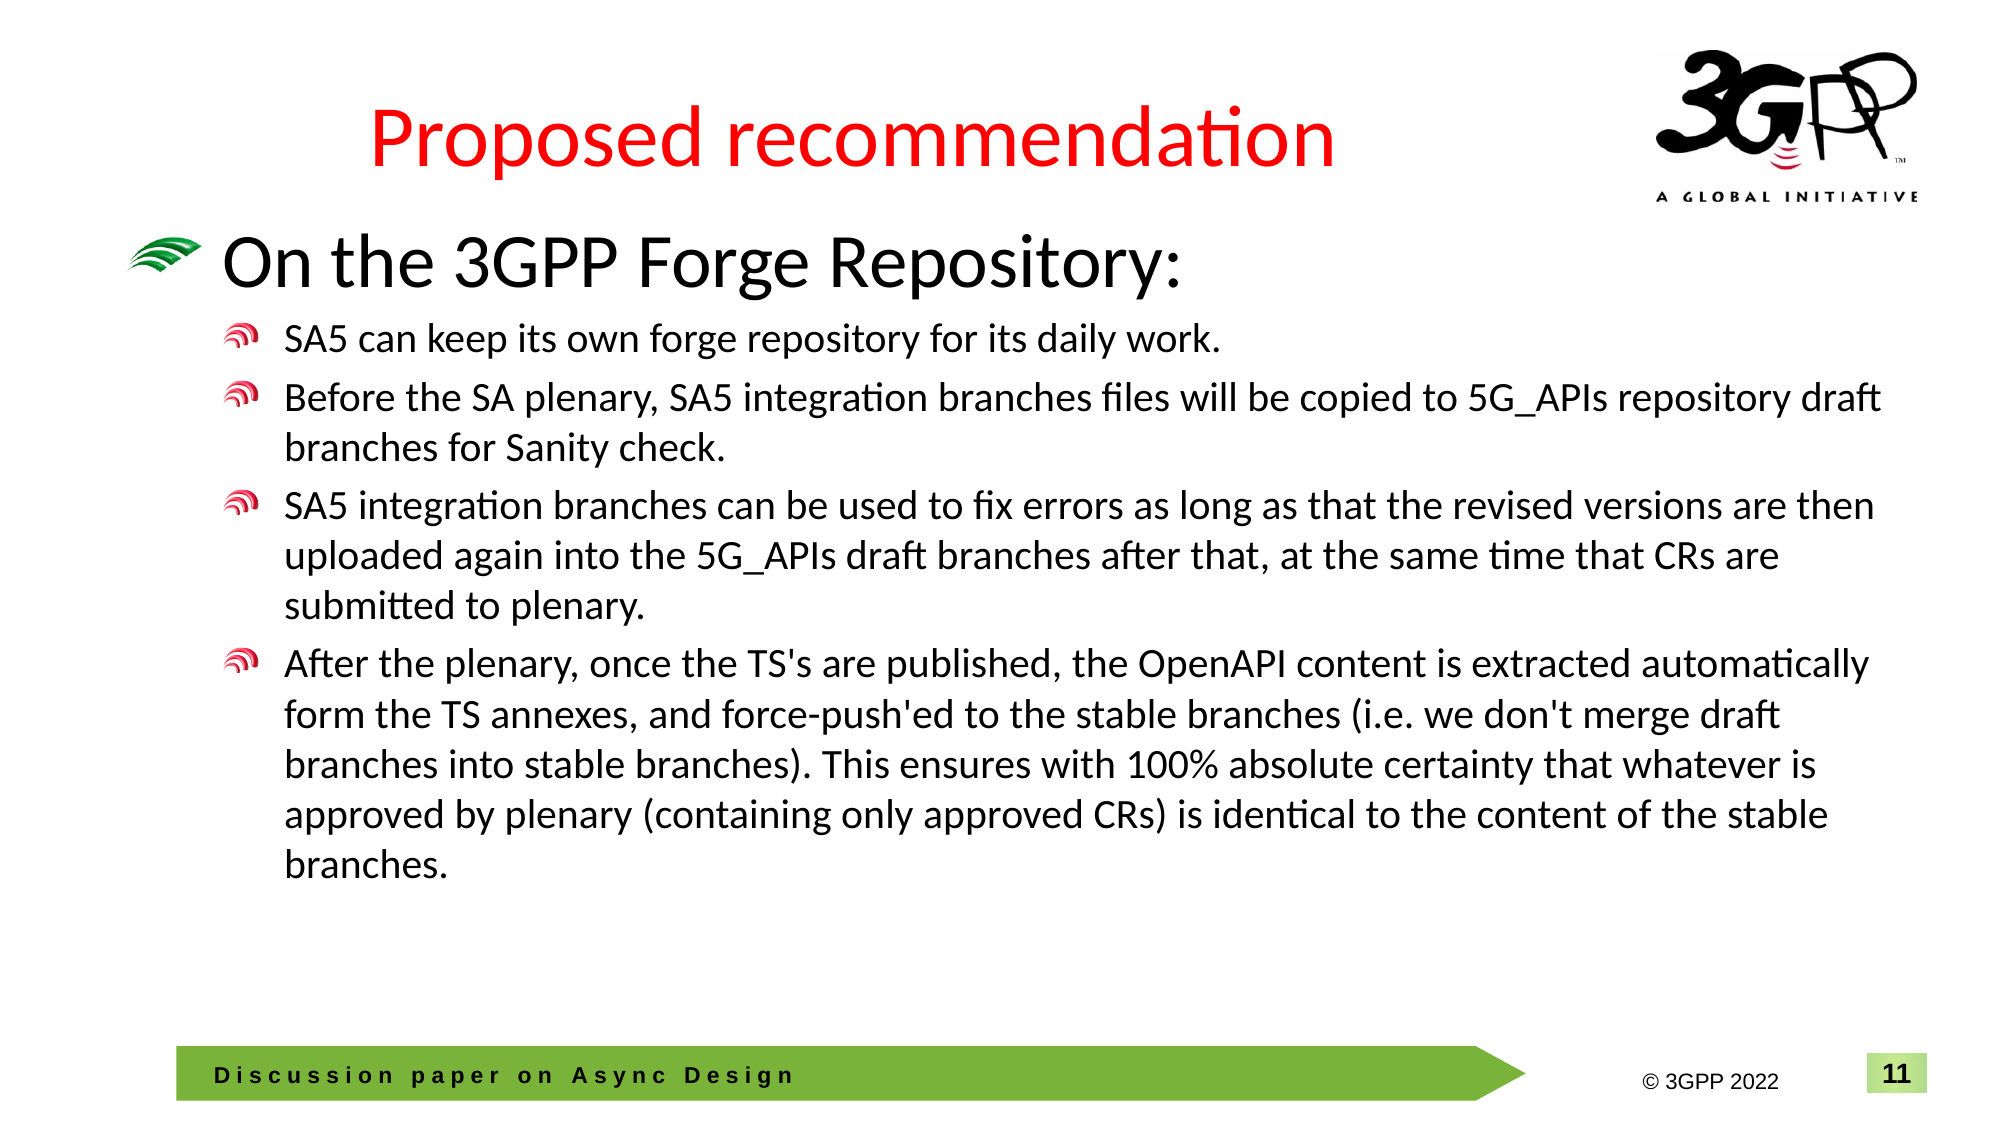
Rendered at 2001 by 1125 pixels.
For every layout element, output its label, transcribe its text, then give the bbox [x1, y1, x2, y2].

picture [221, 379, 252, 410]
list On the 3GPP Forge Repository: SA5 can keep its own forge repository for its daily work. Before the SA plenary, SA5 integration branches files will be copied to 5G_APIs repository draft branches for Sanity check. SA5 integration branches can be used to fix errors as long as that the revised versions are then uploaded again into the 5G_APIs draft branches after that, at the same time that CRs are submitted to plenary. After the plenary, once the TS's are published, the OpenAPI content is extracted automatically form the TS annexes, and force-push'ed to the stable branches (i.e. we don't merge draft branches into stable branches). This ensures with 100% absolute certainty that whatever is approved by plenary (containing only approved CRs) is identical to the content of the stable branches. [107, 202, 1942, 1052]
picture [221, 321, 252, 351]
picture [221, 488, 252, 518]
picture [221, 646, 252, 676]
picture [122, 229, 204, 284]
picture [1656, 50, 1917, 202]
title Proposed recommendation [107, 37, 1601, 202]
